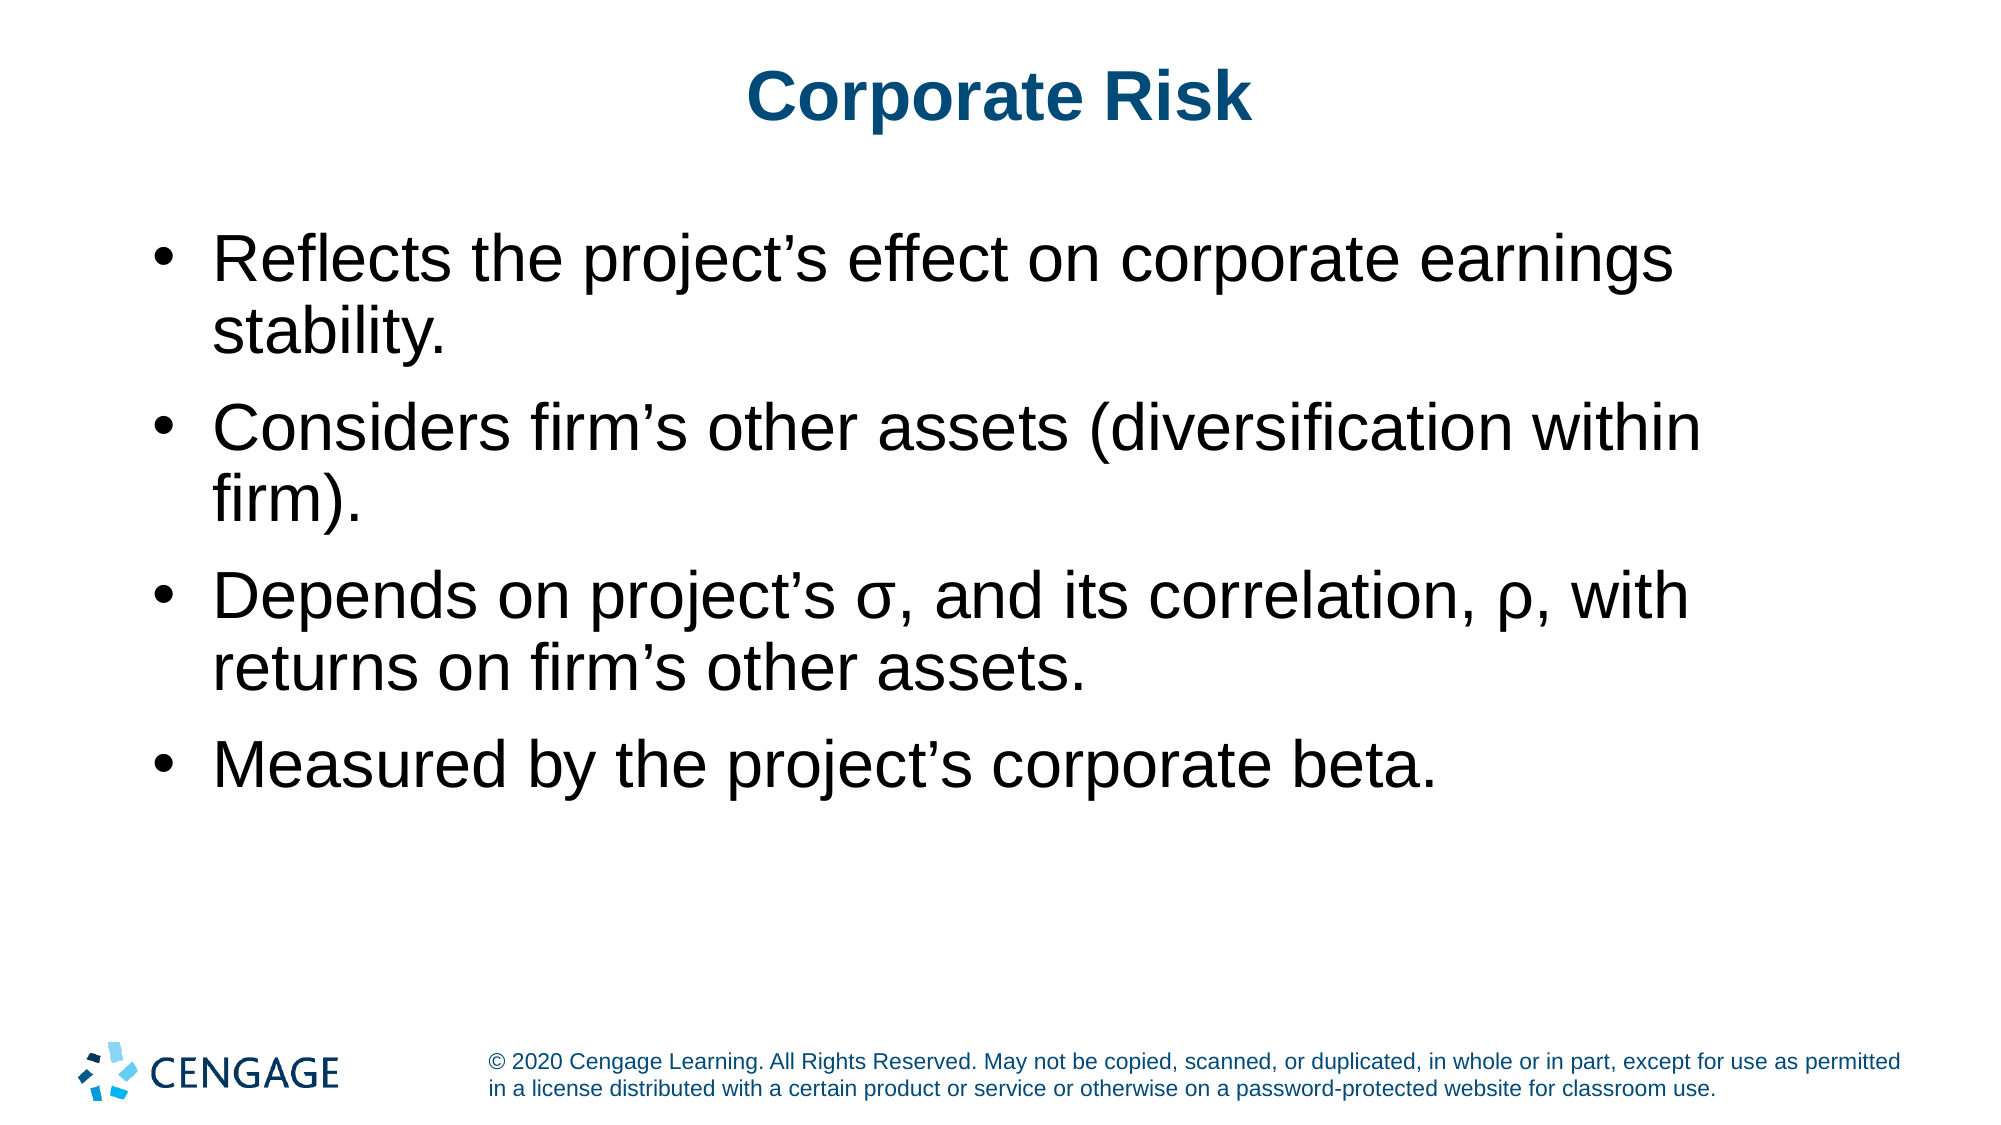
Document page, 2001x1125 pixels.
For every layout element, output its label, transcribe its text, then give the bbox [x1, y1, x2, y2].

picture [78, 1042, 338, 1101]
title Corporate Risk [137, 22, 1863, 173]
list Reflects the project’s effect on corporate earnings stability. Considers firm’s other assets (diversification within firm). Depends on project’s σ, and its correlation, ρ, with returns on firm’s other assets. Measured by the project’s corporate beta. [137, 216, 1863, 997]
